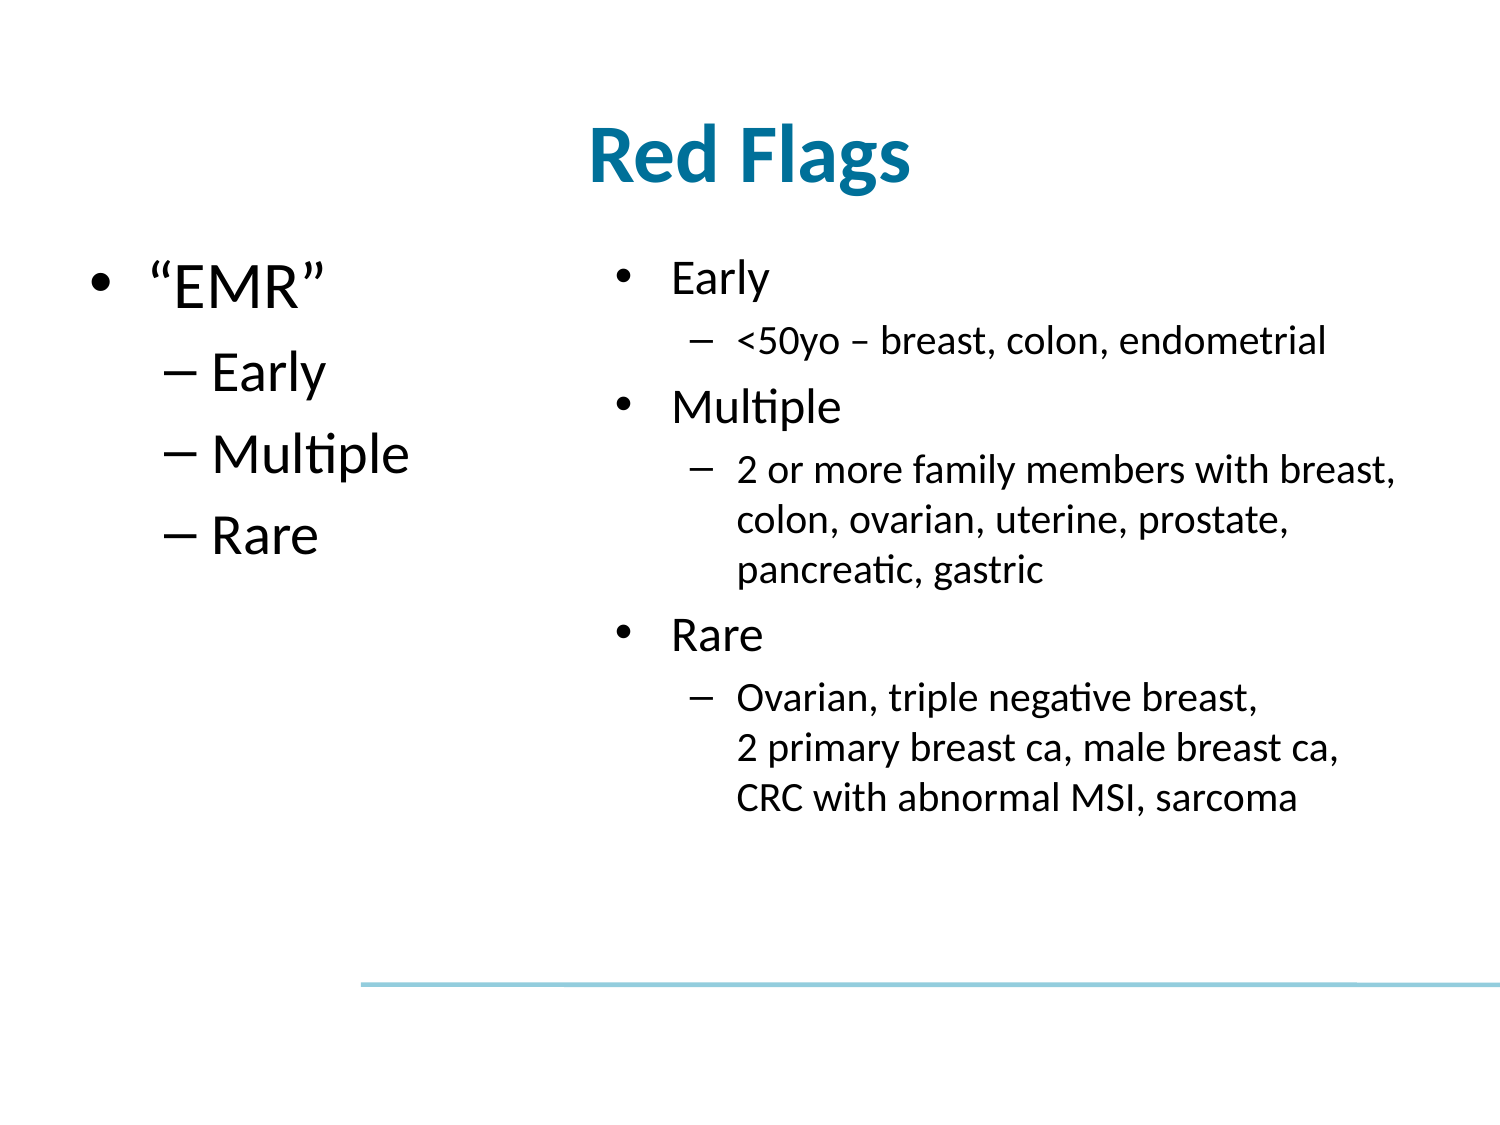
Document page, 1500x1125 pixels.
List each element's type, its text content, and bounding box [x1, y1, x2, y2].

title Red Flags [75, 92, 1425, 227]
list “EMR” Early Multiple Rare [75, 233, 775, 905]
list Early <50yo – breast, colon, endometrial Multiple 2 or more family members with breast, colon, ovarian, uterine, prostate, pancreatic, gastric Rare Ovarian, triple negative breast, 2 primary breast ca, male breast ca, CRC with abnormal MSI, sarcoma [600, 237, 1413, 913]
